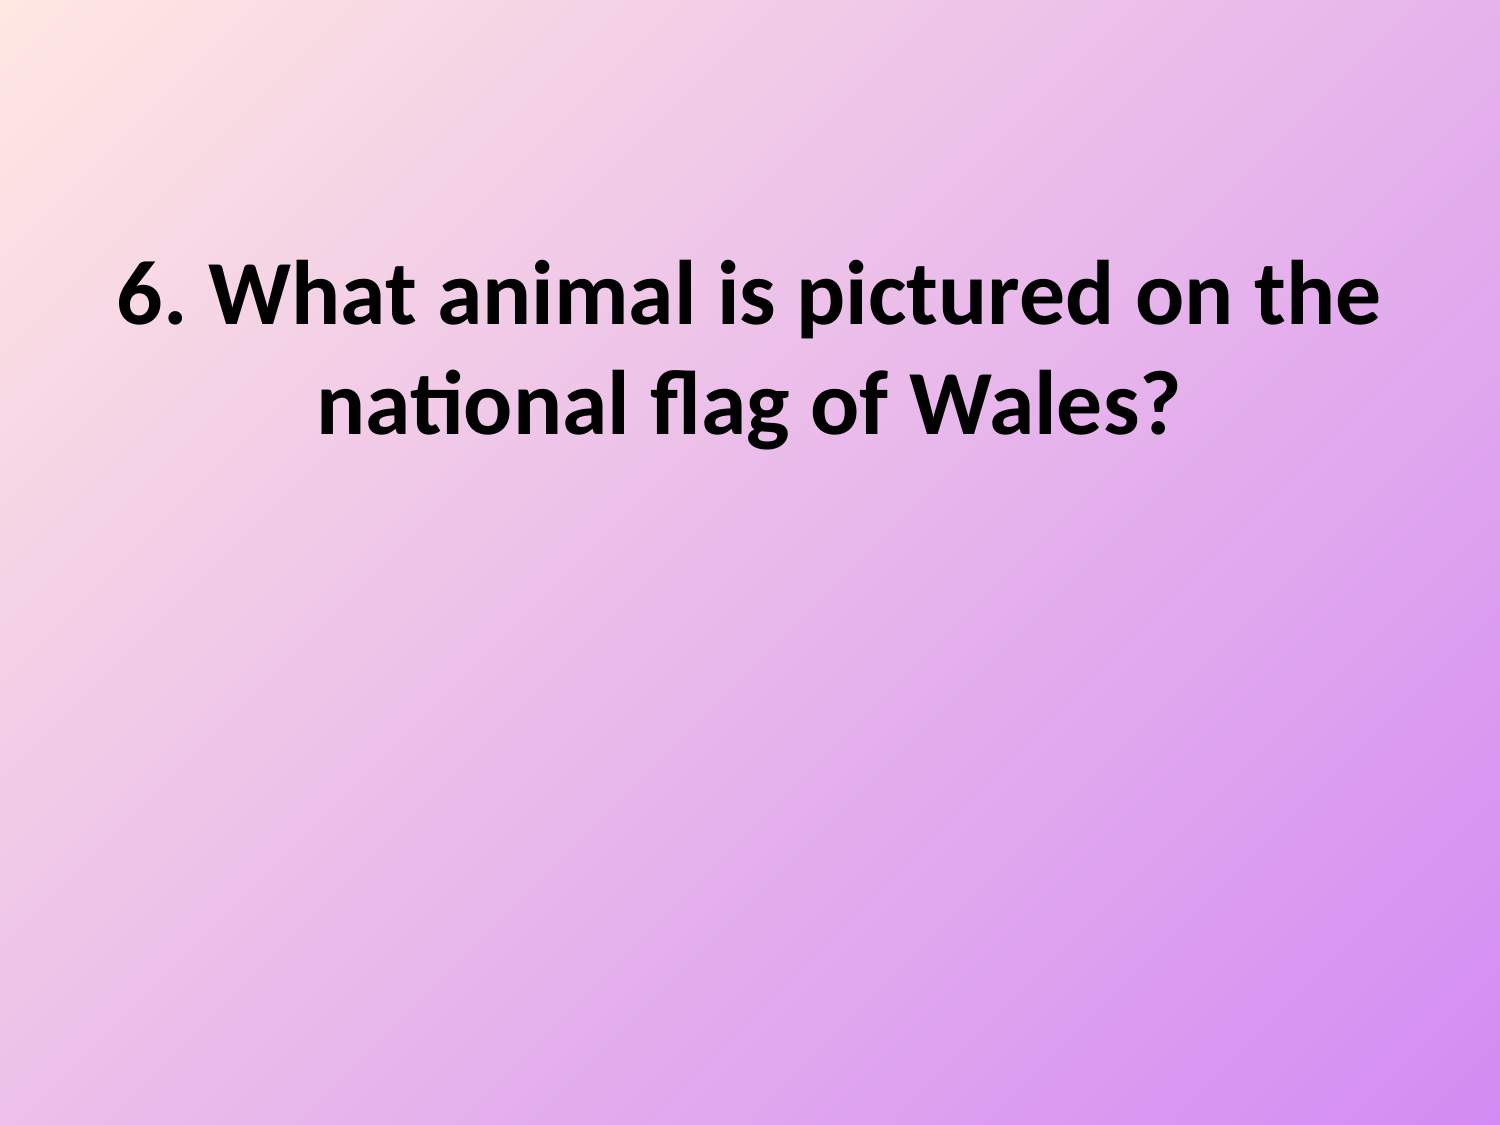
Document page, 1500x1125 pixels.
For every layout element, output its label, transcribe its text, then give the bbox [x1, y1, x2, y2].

title 6. What animal is pictured on the national flag of Wales? [75, 45, 1425, 750]
